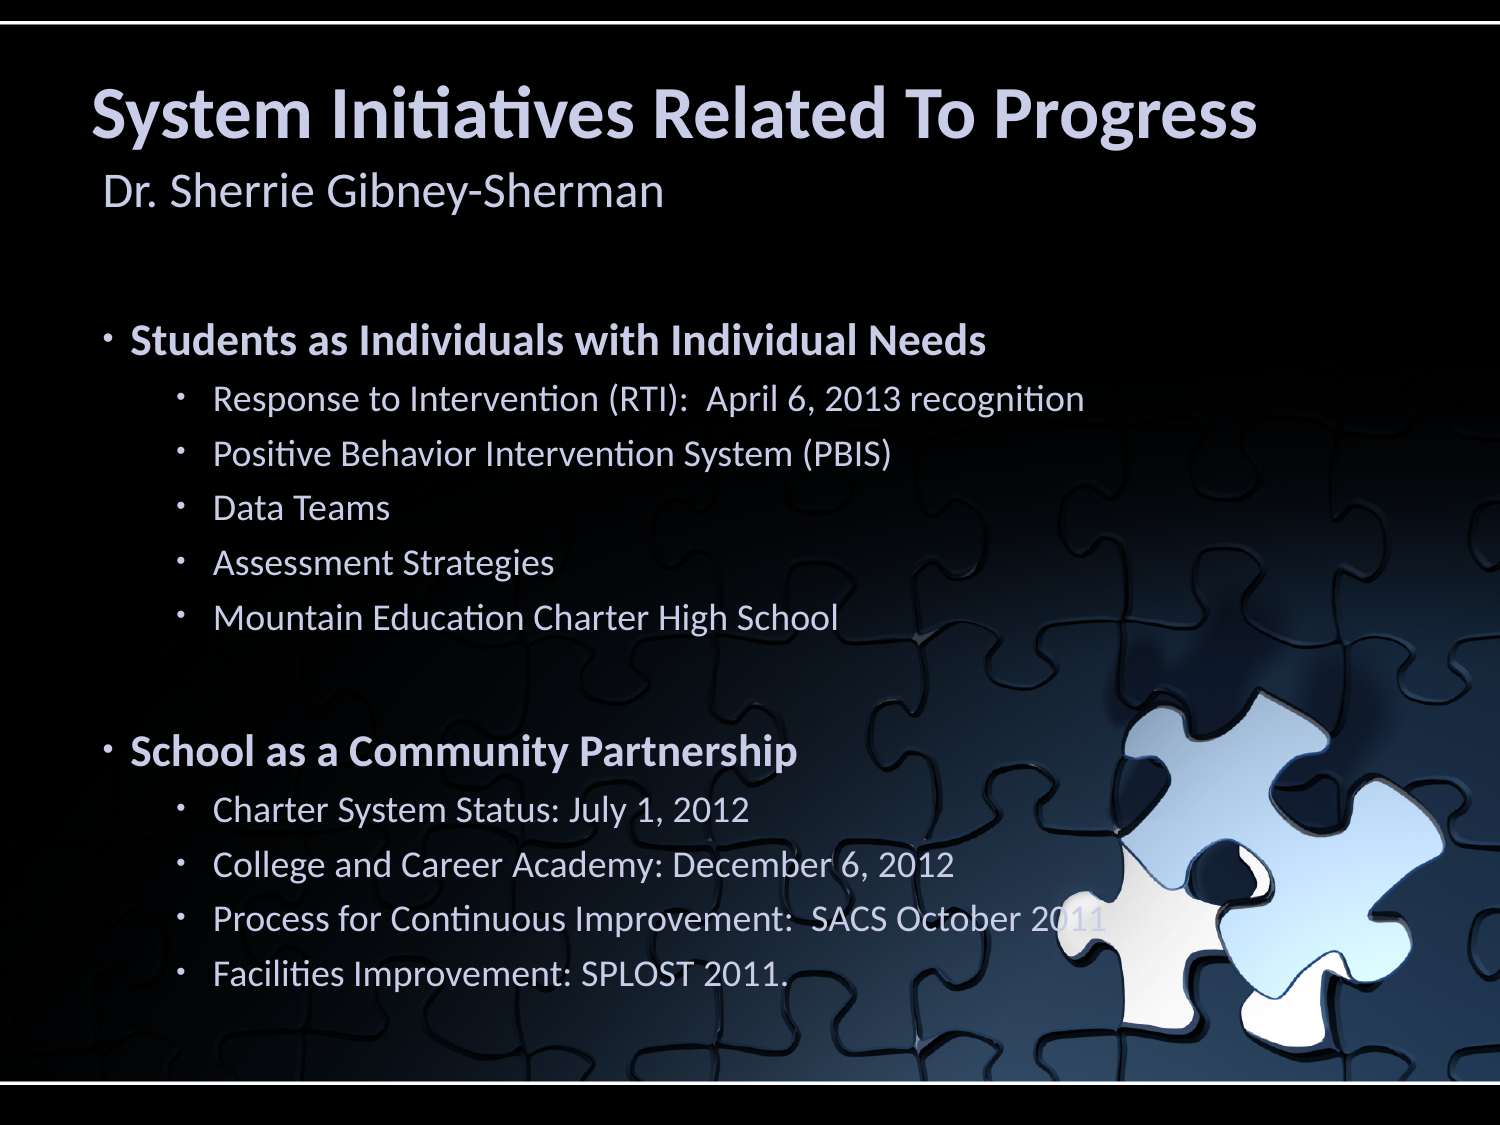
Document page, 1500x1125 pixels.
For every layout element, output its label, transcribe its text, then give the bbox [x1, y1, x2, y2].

picture [0, 0, 1500, 1125]
title System Initiatives Related To Progress [76, 56, 1427, 162]
list Students as Individuals with Individual Needs Response to Intervention (RTI): April 6, 2013 recognition Positive Behavior Intervention System (PBIS) Data Teams Assessment Strategies Mountain Education Charter High School School as a Community Partnership Charter System Status: July 1, 2012 College and Career Academy: December 6, 2012 Process for Continuous Improvement: SACS October 2011 Facilities Improvement: SPLOST 2011. [87, 237, 1450, 1005]
list Dr. Sherrie Gibney-Sherman [87, 149, 1442, 225]
